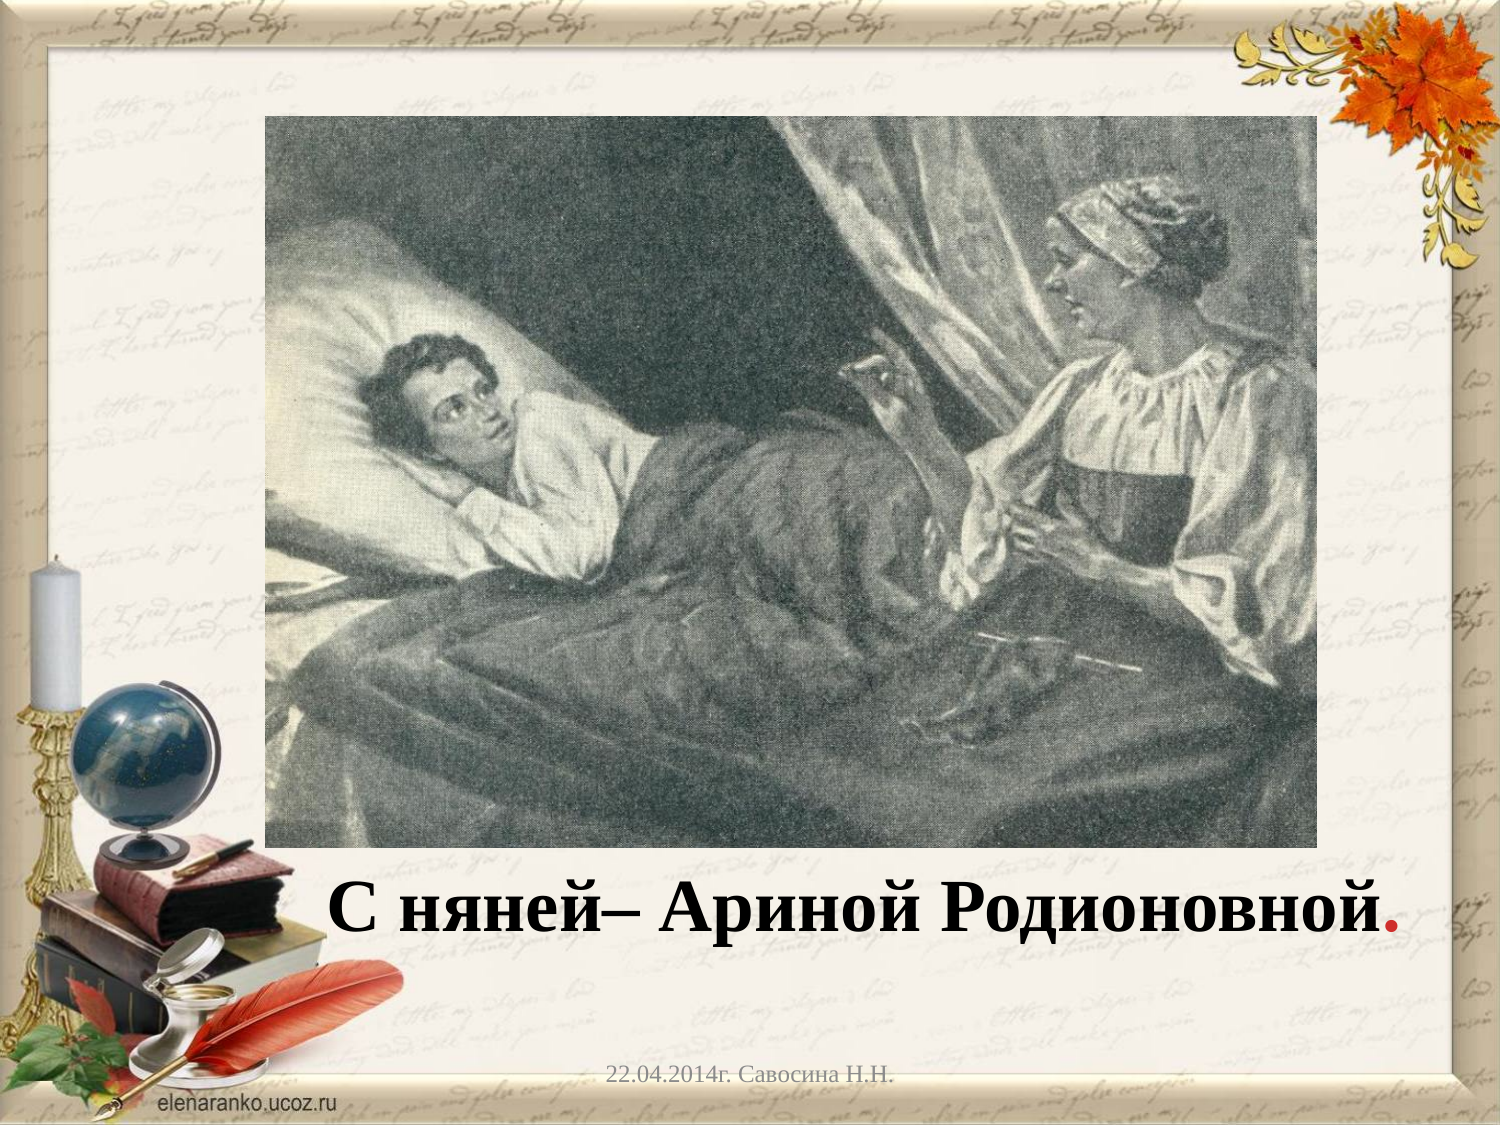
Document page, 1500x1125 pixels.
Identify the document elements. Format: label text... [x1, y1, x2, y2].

footer 22.04.2014г. Савосина Н.Н. [512, 1042, 988, 1103]
text_box С няней– Ариной Родионовной. [311, 849, 1434, 955]
picture [0, 0, 1500, 1125]
